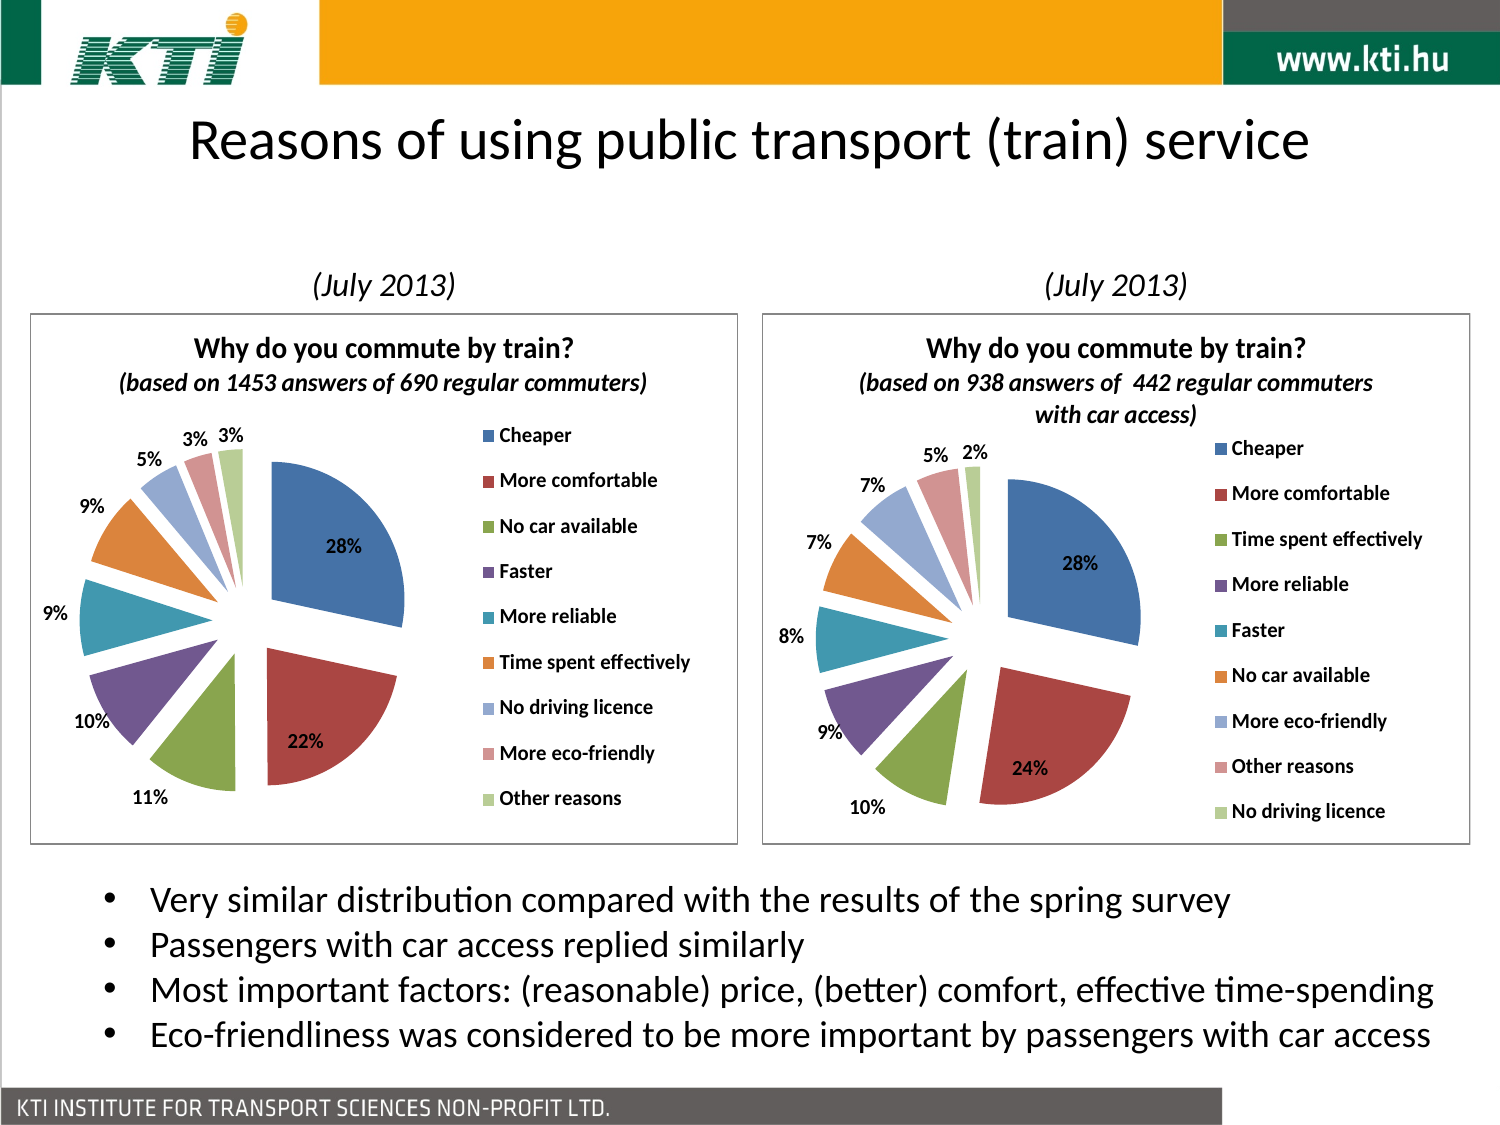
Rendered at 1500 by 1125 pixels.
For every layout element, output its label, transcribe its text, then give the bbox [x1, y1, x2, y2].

picture [0, 0, 1500, 94]
picture [0, 256, 1500, 1125]
text_box Reasons of using public transport (train) service [0, 94, 1500, 256]
text_box Very similar distribution compared with the results of the spring survey Passengers with car access replied similarly Most important factors: (reasonable) price, (better) comfort, effective time-spending Eco-friendliness was considered to be more important by passengers with car access [88, 868, 1471, 1063]
text_box (July 2013) [1028, 255, 1204, 310]
text_box (July 2013) [296, 255, 471, 310]
